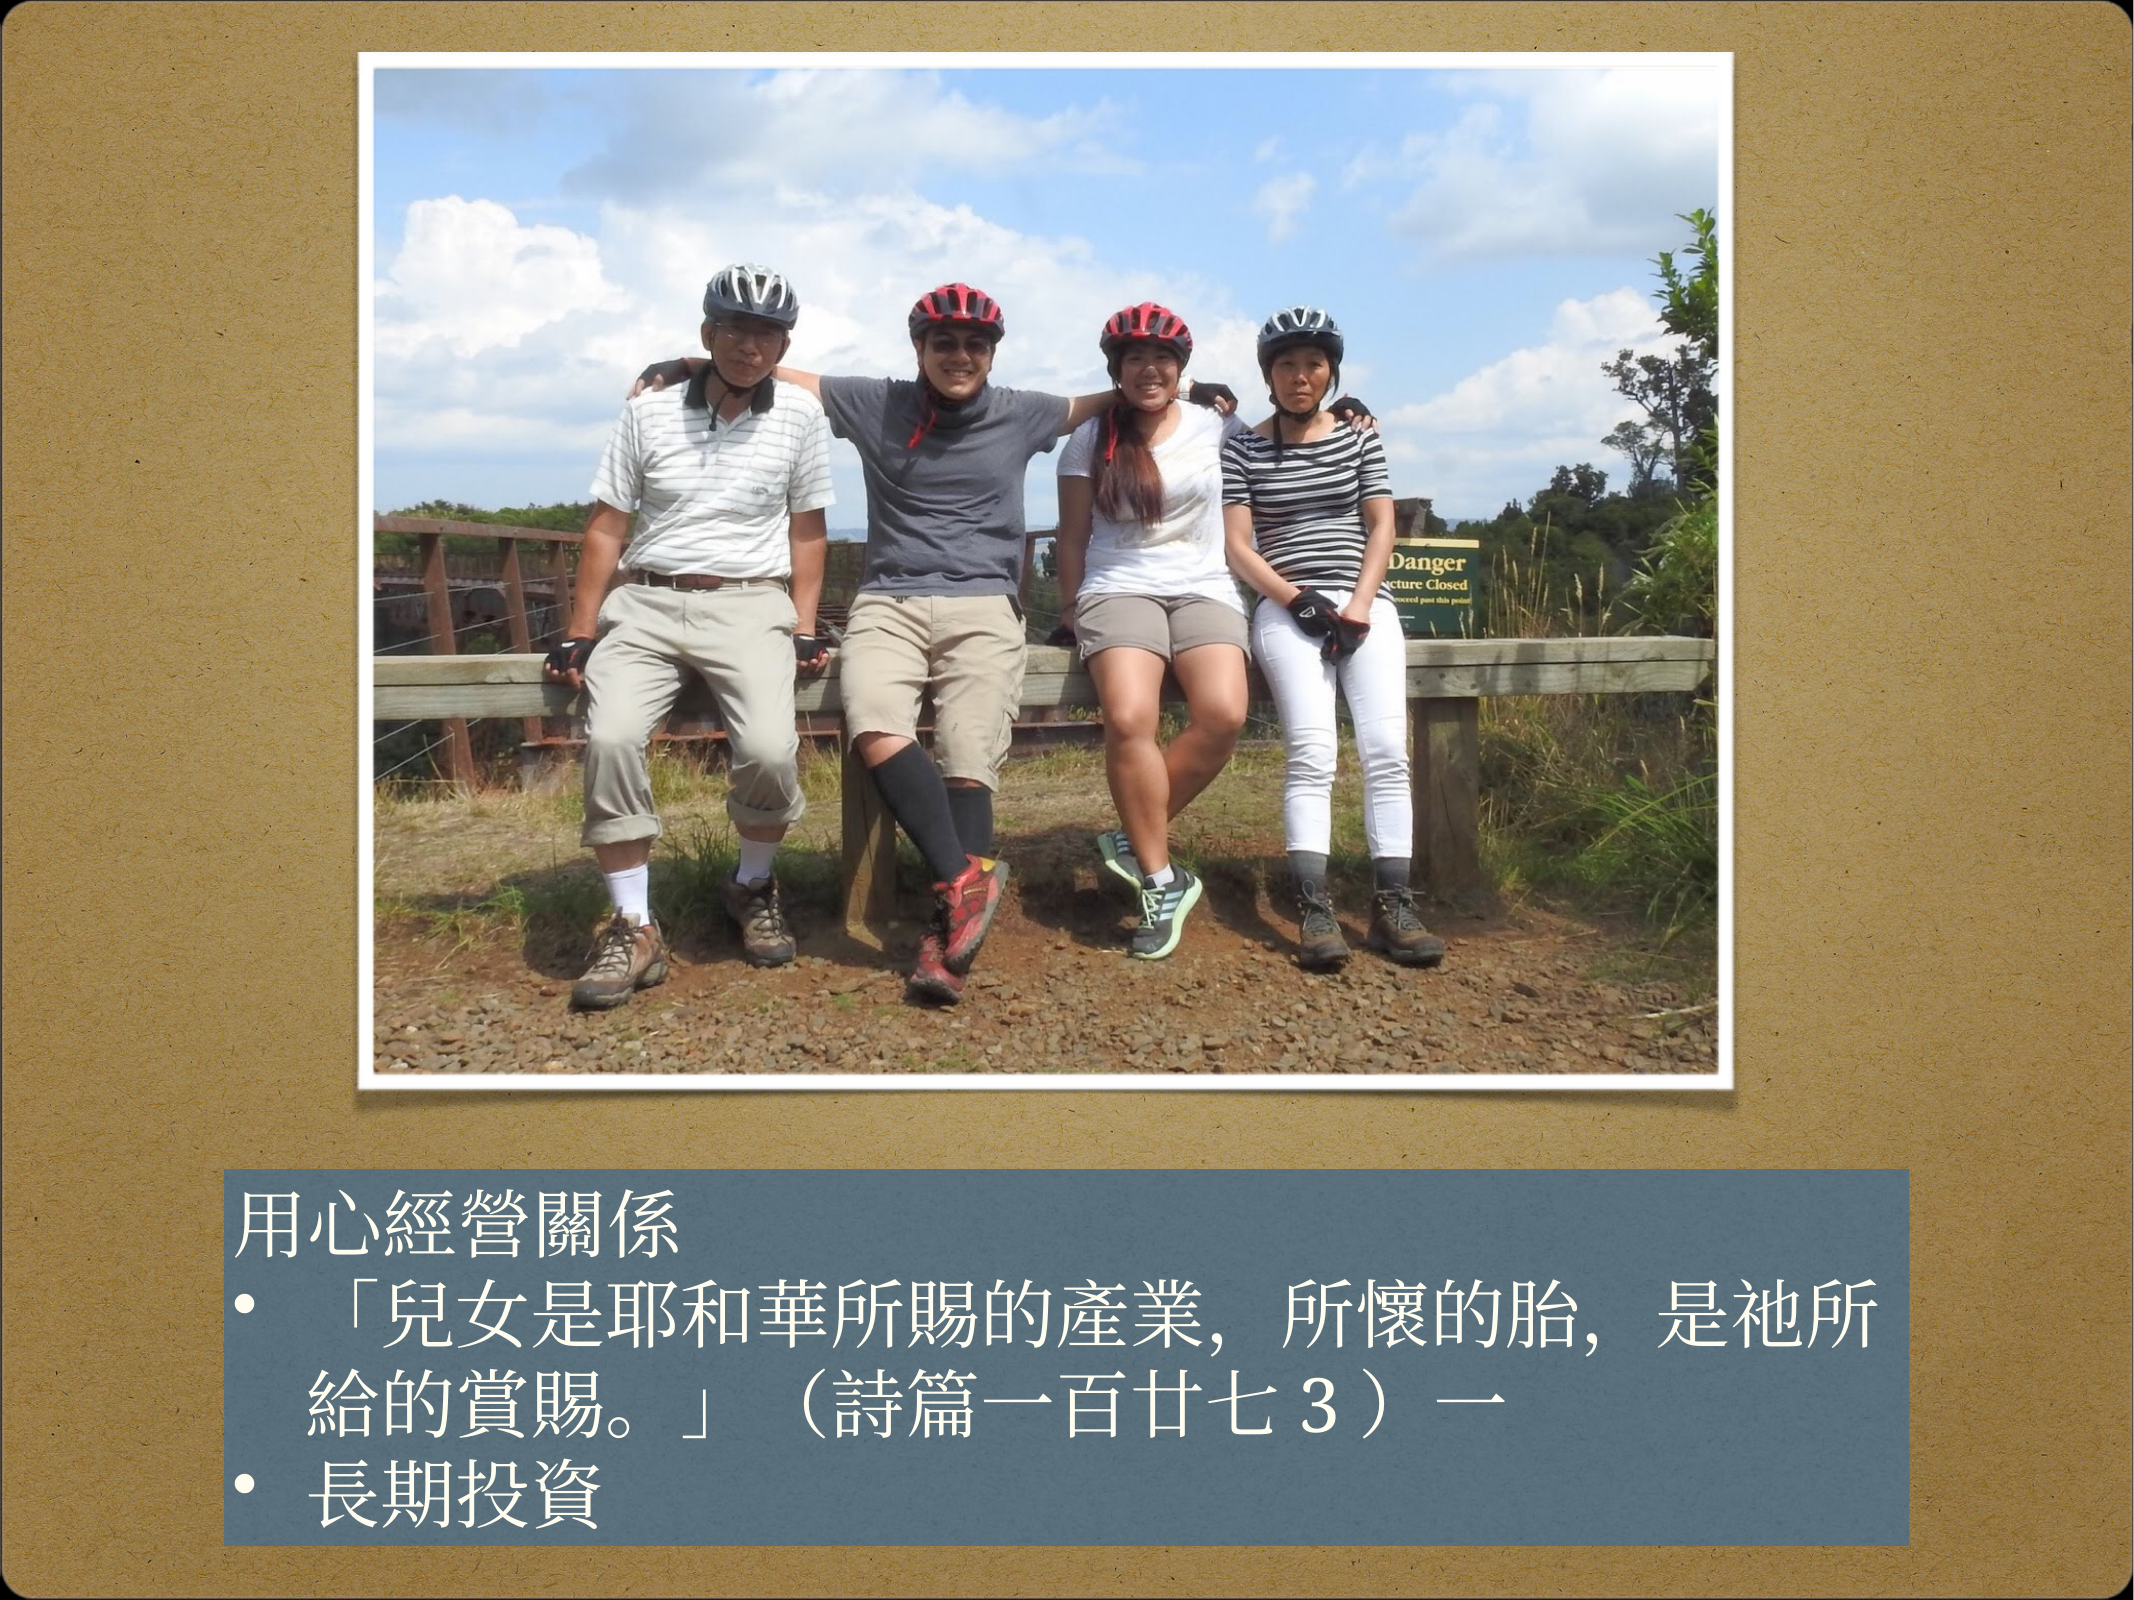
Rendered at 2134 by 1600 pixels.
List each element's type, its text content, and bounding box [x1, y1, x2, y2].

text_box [350, 52, 1743, 1120]
text_box 用心經營關係 「兒女是耶和華所賜的產業，所懷的胎，是祂所給的賞賜。」（詩篇一百廿七3）一 長期投資 [223, 1169, 1910, 1546]
picture [0, 0, 2134, 1600]
